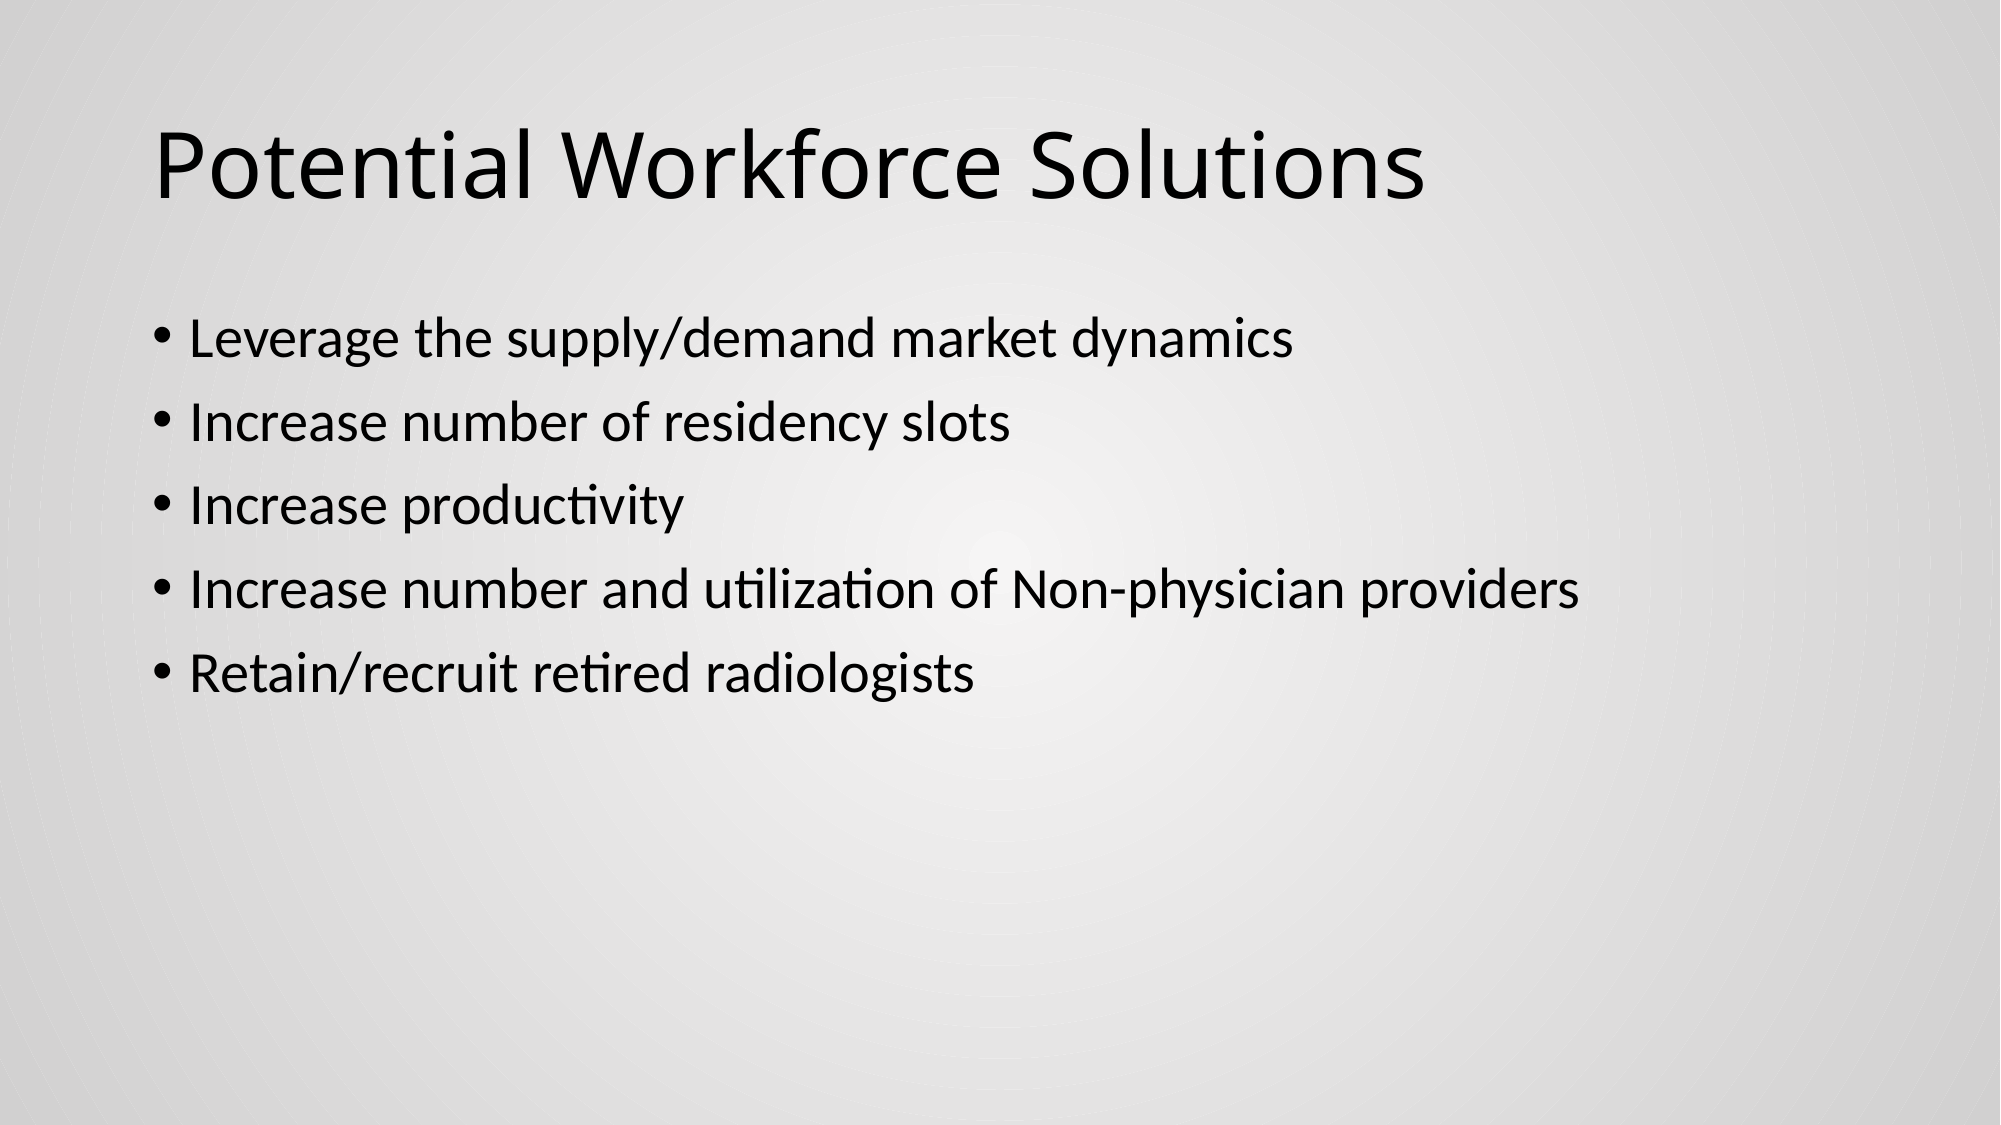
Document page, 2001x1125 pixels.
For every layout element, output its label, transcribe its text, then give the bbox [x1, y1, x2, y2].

list Leverage the supply/demand market dynamics Increase number of residency slots Increase productivity Increase number and utilization of Non-physician providers Retain/recruit retired radiologists [137, 299, 1863, 1014]
title Potential Workforce Solutions [137, 59, 1863, 278]
